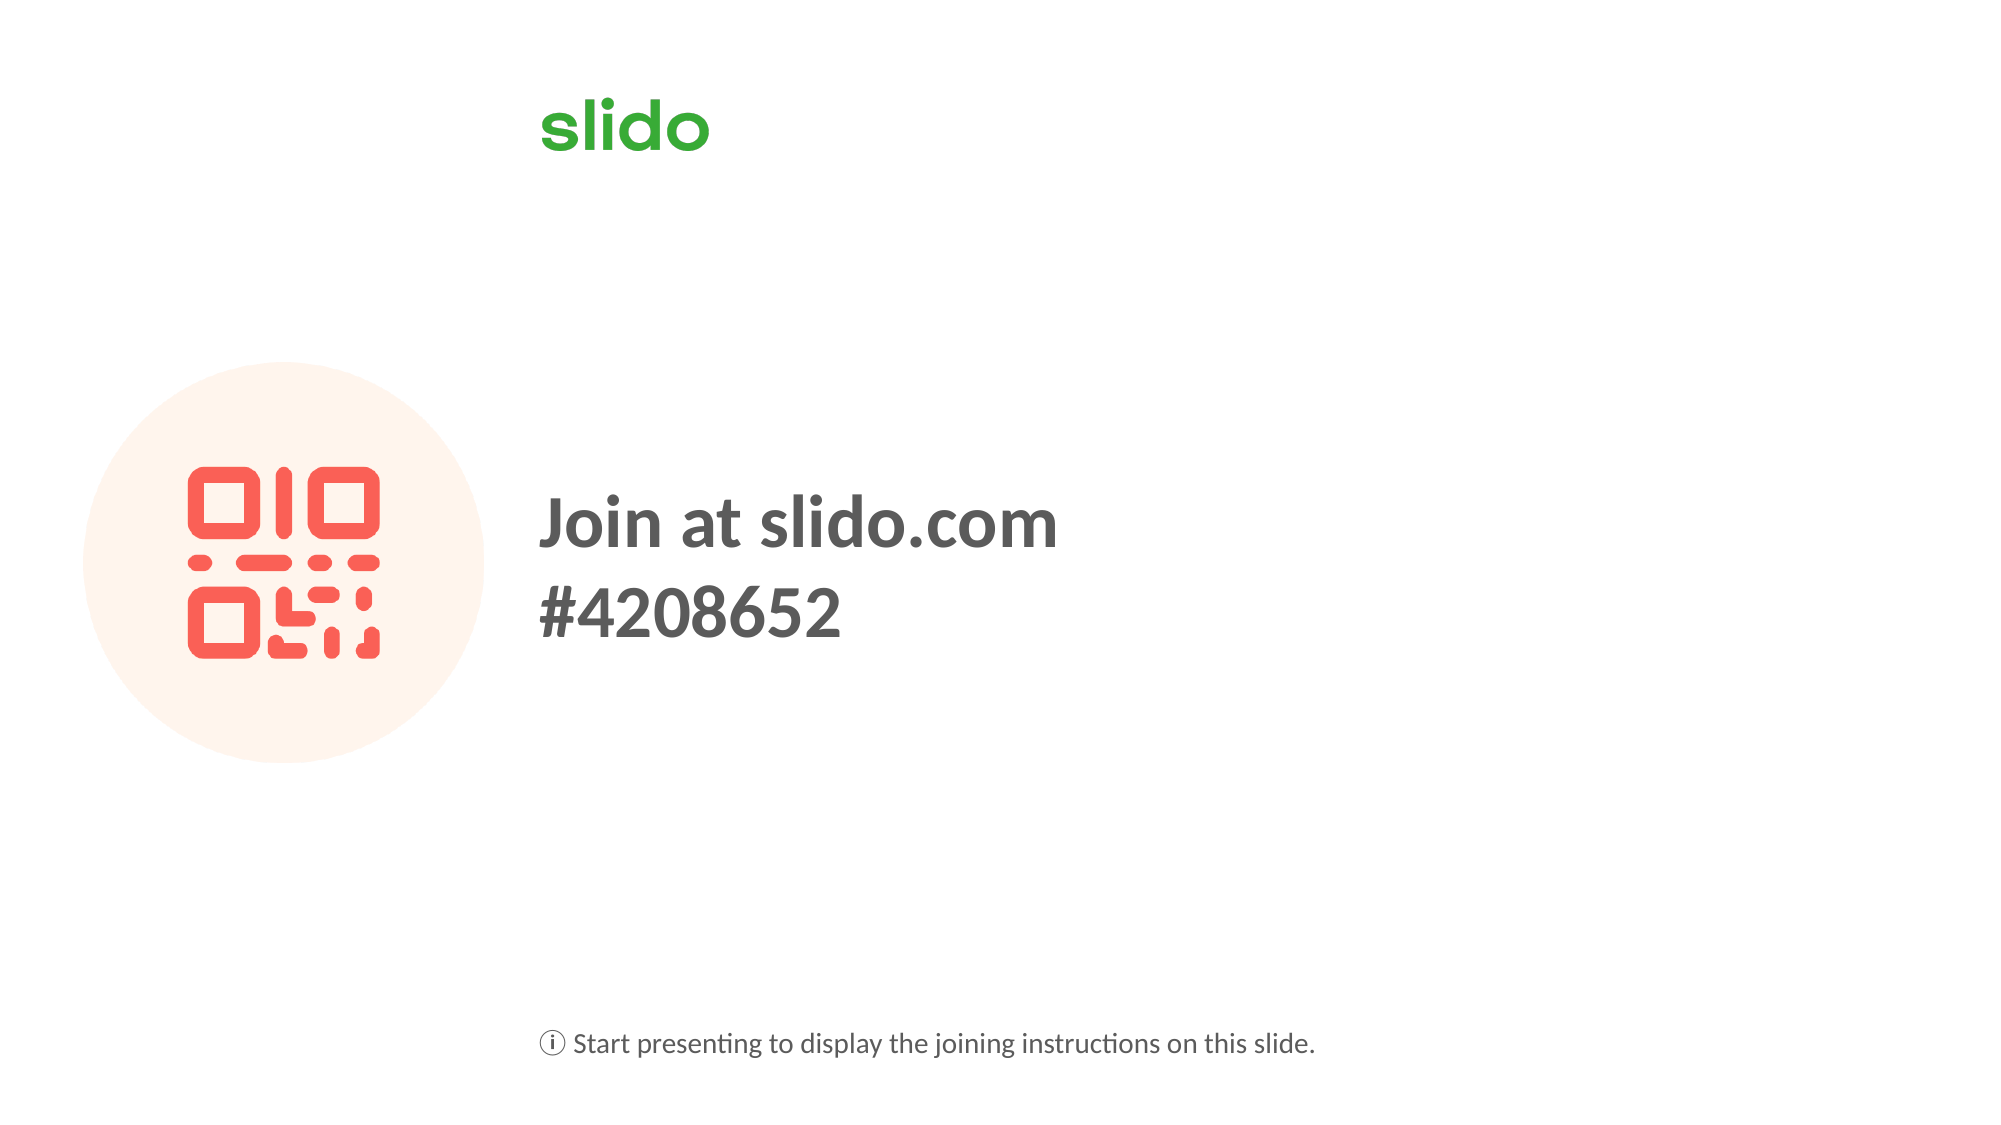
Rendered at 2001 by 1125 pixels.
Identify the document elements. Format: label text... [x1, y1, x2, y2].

picture [525, 83, 726, 167]
text_box Join at slido.com #4208652 [524, 421, 1918, 704]
picture [83, 362, 484, 763]
text_box ⓘ Start presenting to display the joining instructions on this slide. [524, 999, 1959, 1085]
